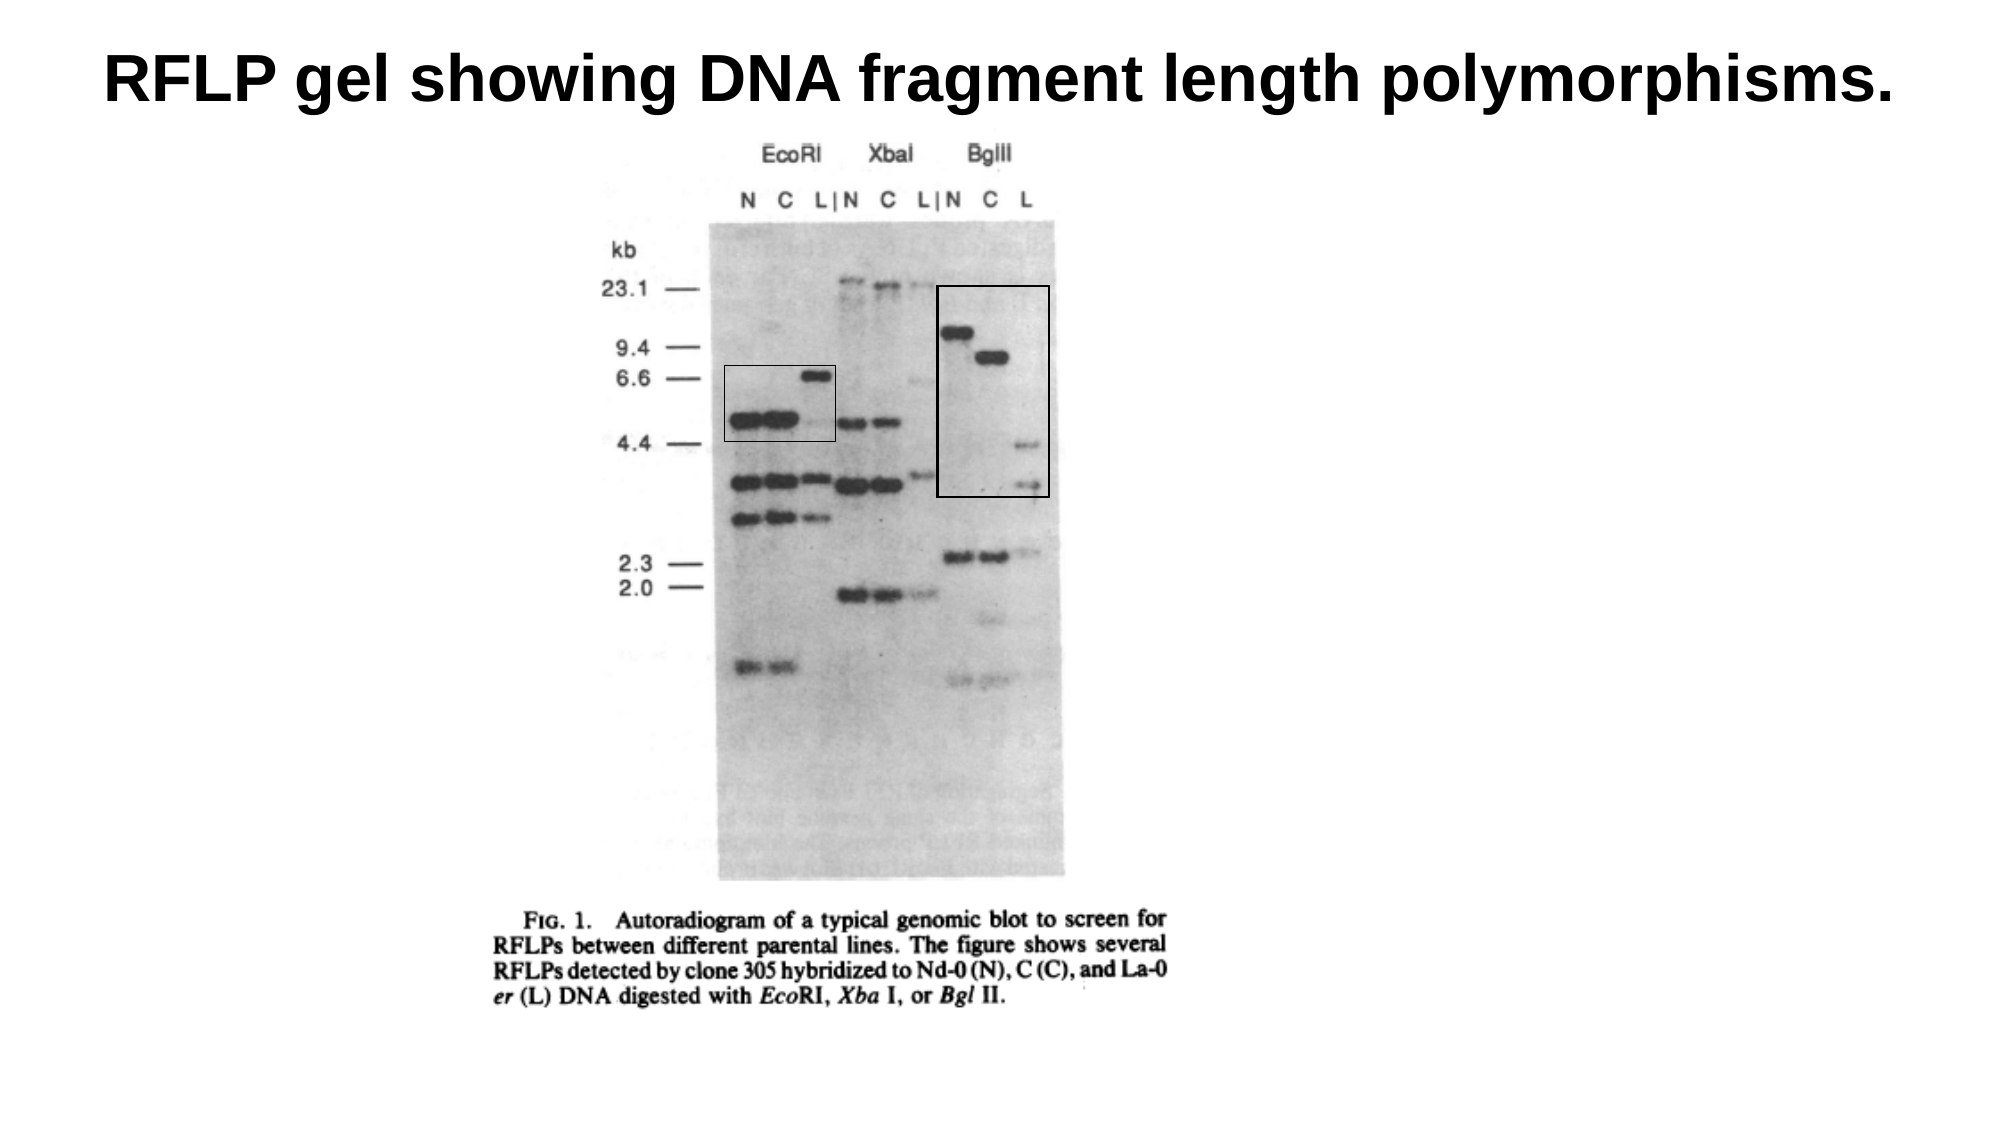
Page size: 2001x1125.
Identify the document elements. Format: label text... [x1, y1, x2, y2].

picture [458, 122, 1203, 1038]
text_box RFLP gel showing DNA fragment length polymorphisms. [0, 27, 2000, 122]
